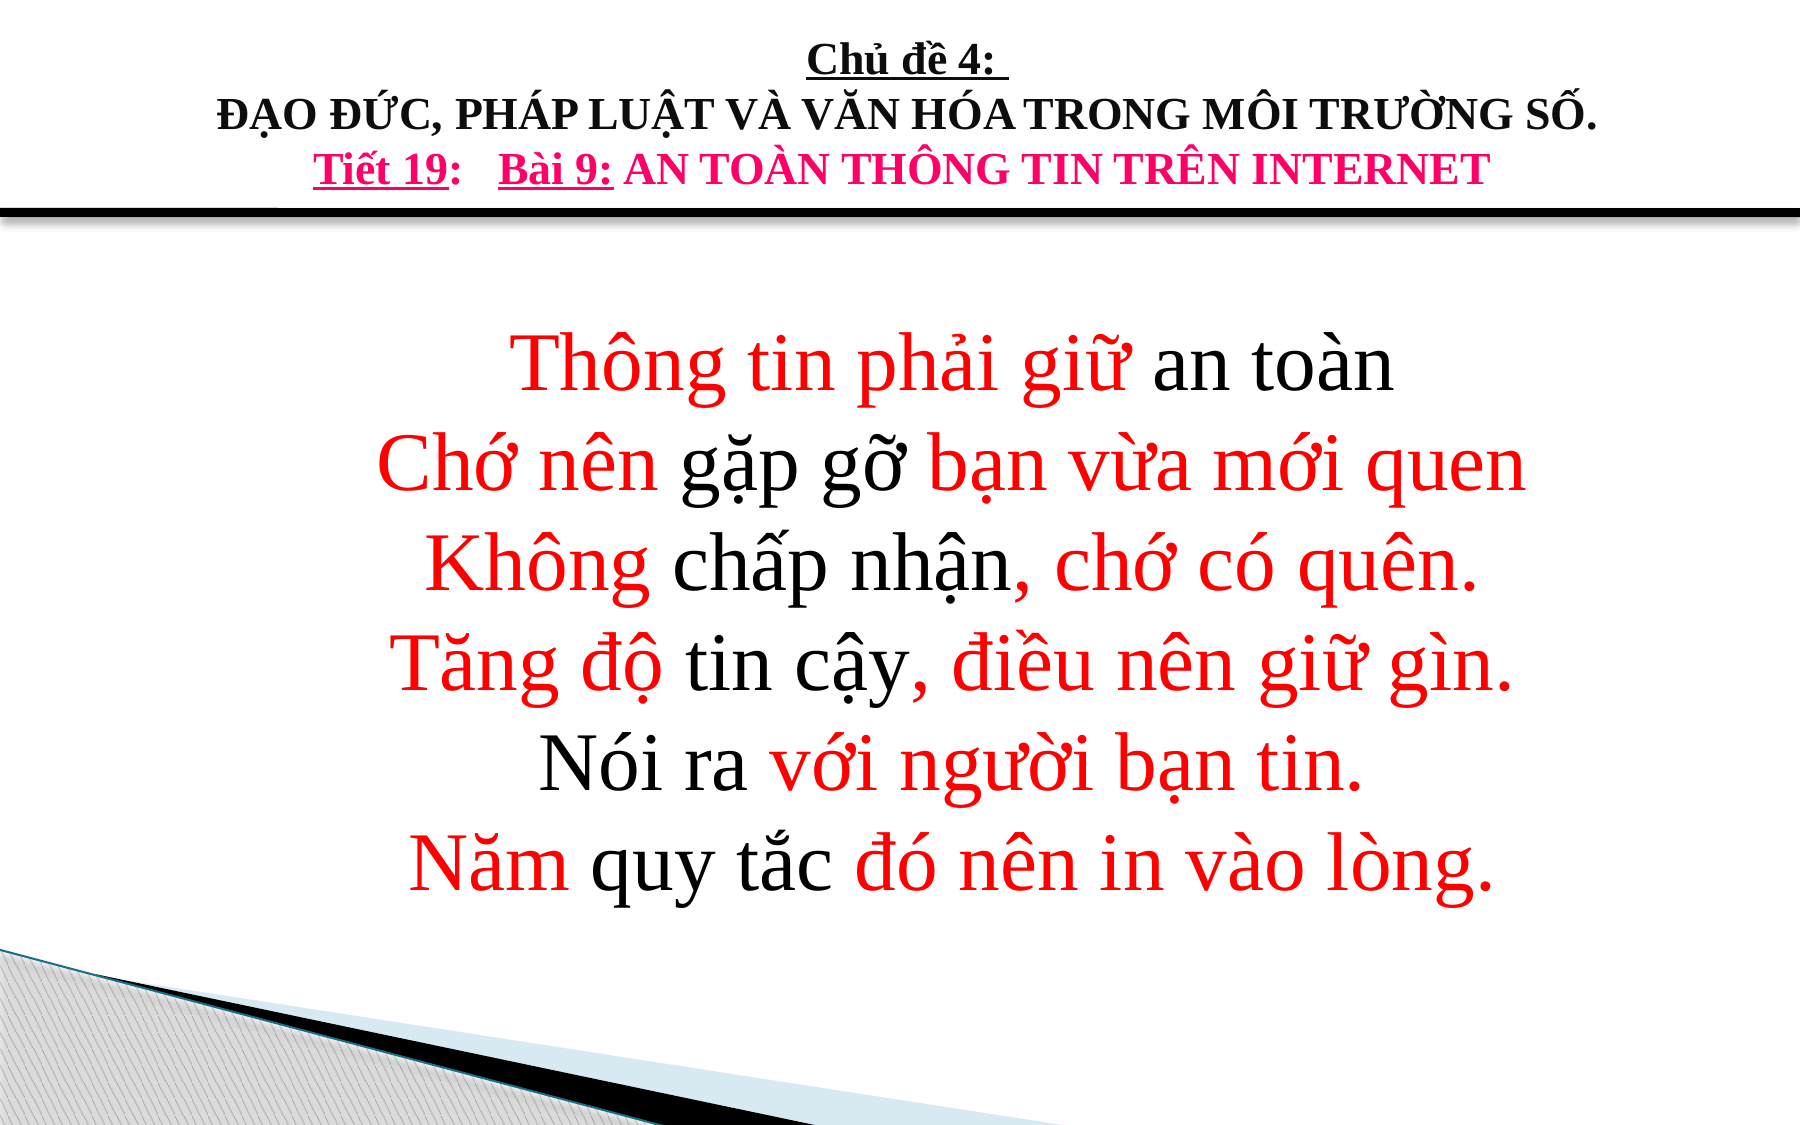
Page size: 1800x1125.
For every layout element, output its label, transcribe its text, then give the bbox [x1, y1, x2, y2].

title Chủ đề 4: ĐẠO ĐỨC, PHÁP LUẬT VÀ VĂN HÓA TRONG MÔI TRƯỜNG SỐ. Tiết 19: Bài 9: AN TOÀN THÔNG TIN TRÊN INTERNET [30, 45, 1785, 208]
text_box Thông tin phải giữ an toàn Chớ nên gặp gỡ bạn vừa mới quen Không chấp nhận, chớ có quên. Tăng độ tin cậy, điều nên giữ gìn. Nói ra với người bạn tin. Năm quy tắc đó nên in vào lòng. [149, 299, 1755, 915]
